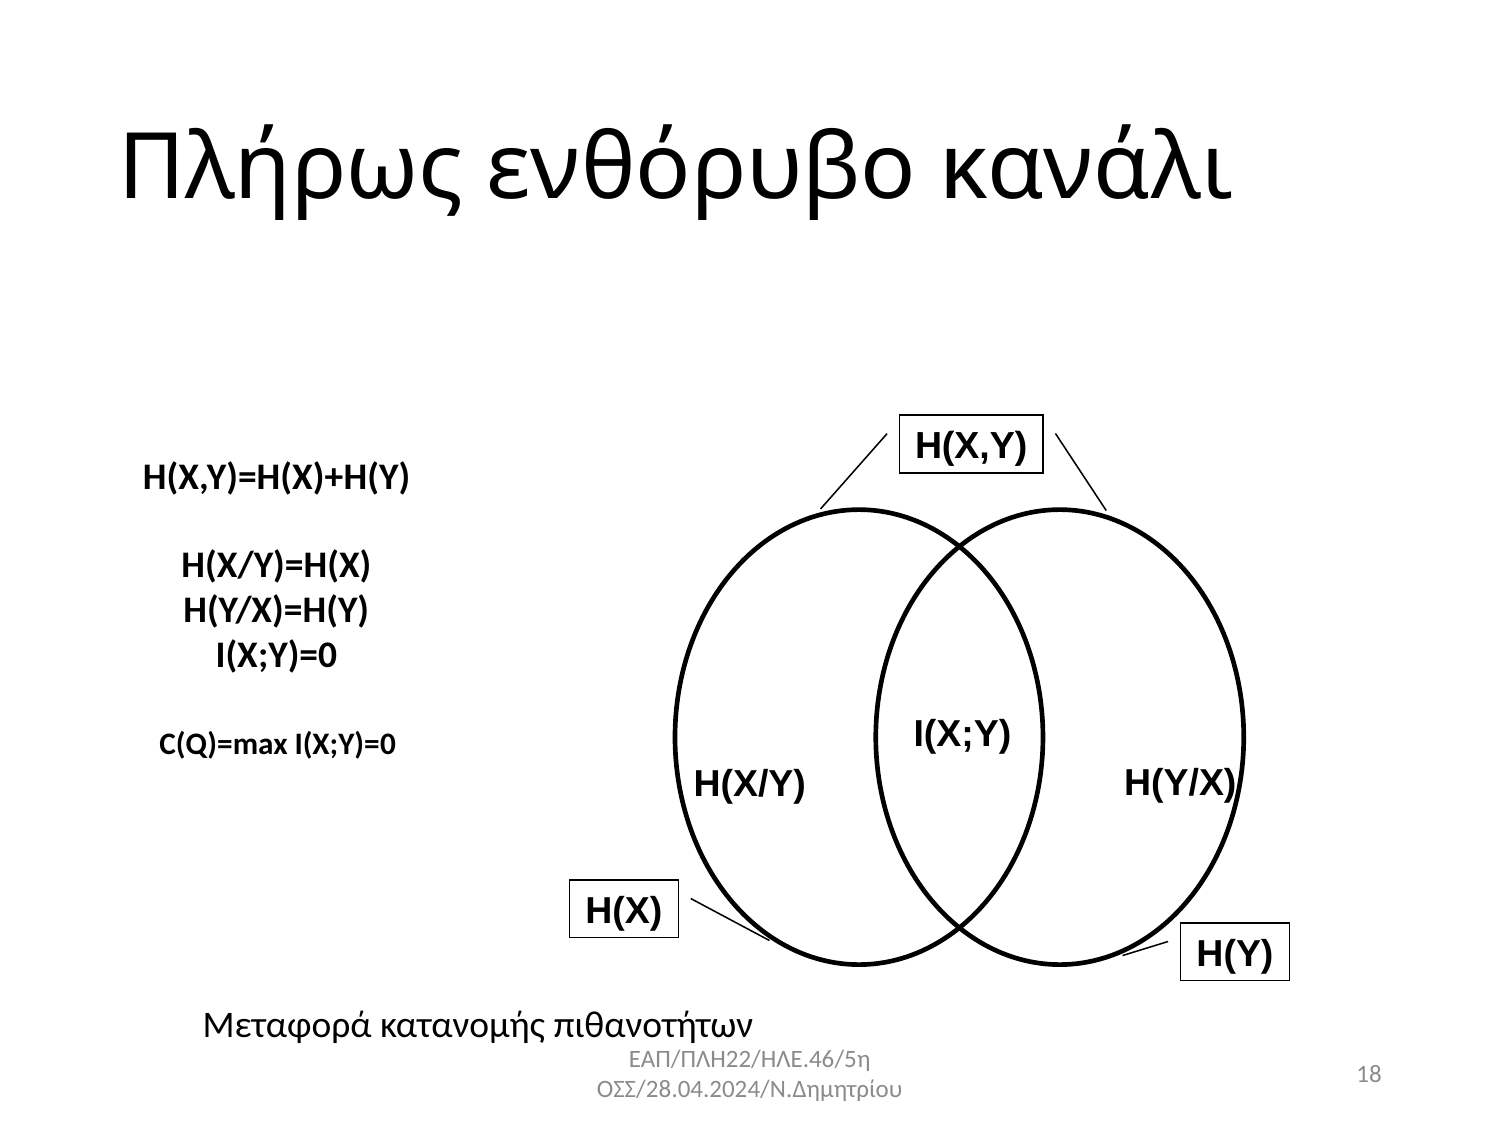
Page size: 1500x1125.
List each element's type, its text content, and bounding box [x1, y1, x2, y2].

text_box [875, 509, 1244, 965]
text_box H(X/Y) [678, 751, 821, 812]
text_box C(Q)=max I(X;Y)=0 [0, 723, 676, 769]
text_box Μεταφορά κατανομής πιθανοτήτων [188, 992, 769, 1053]
text_box Η(Υ/Χ) [1109, 750, 1252, 811]
text_box H(Χ,Υ) [899, 414, 1043, 473]
text_box H(Χ/Υ)=Η(Χ) Η(Υ/Χ)=Η(Υ) Ι(Χ;Υ)=0 [166, 532, 387, 682]
text_box Ι(X;Υ) [898, 701, 1027, 762]
footer ΕΑΠ/ΠΛΗ22/ΗΛΕ.46/5η ΟΣΣ/28.04.2024/Ν.Δημητρίου [496, 1042, 1004, 1103]
text_box H(Y) [1180, 922, 1290, 981]
text_box H(Χ,Υ)=Η(Χ)+H(Y) [128, 445, 426, 505]
text_box H(Χ) [569, 879, 679, 938]
title Πλήρως ενθόρυβο κανάλι [103, 59, 1397, 278]
slide_number 18 [1059, 1042, 1397, 1103]
text_box [675, 509, 959, 965]
